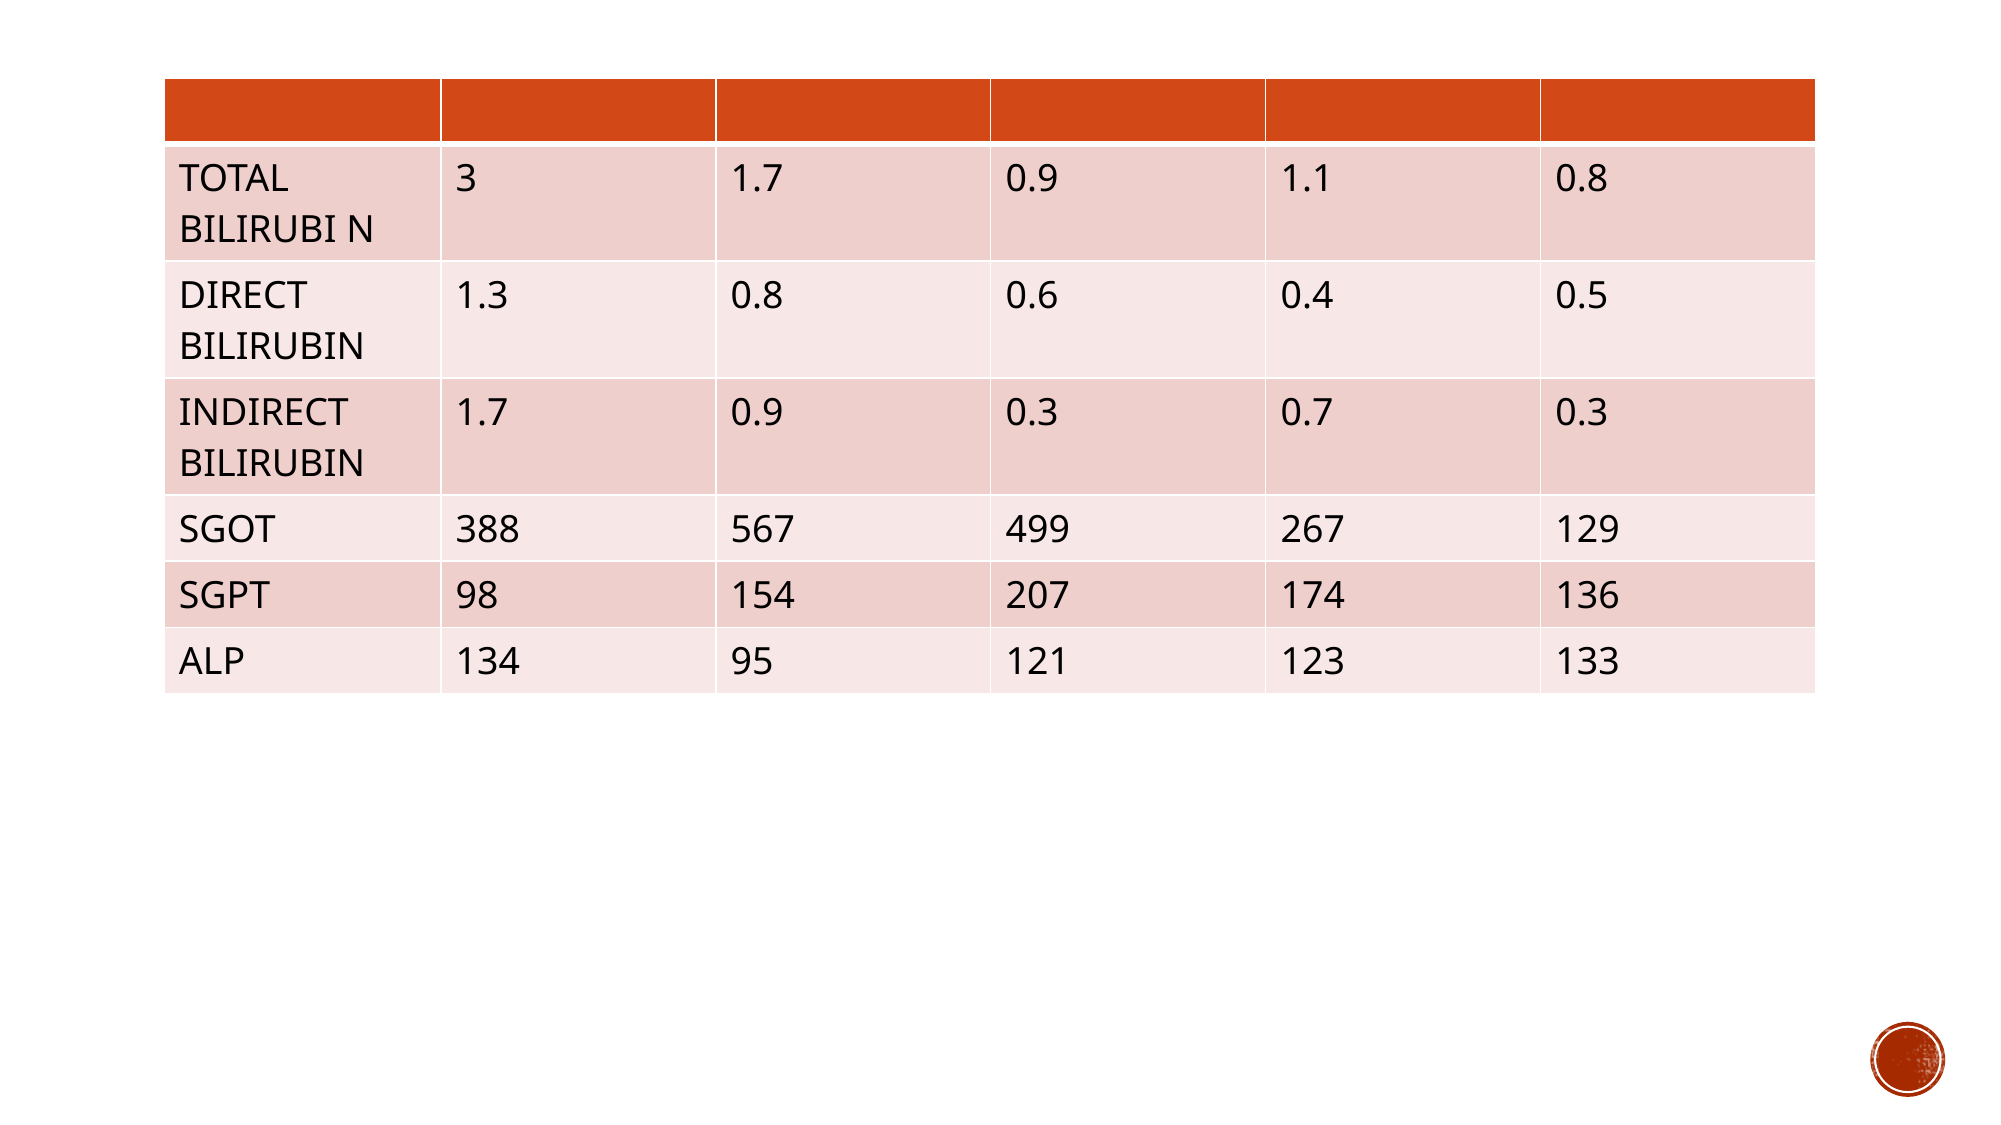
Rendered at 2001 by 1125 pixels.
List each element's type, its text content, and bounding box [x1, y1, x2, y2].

table_cell 388 [442, 496, 715, 560]
table_cell 0.4 [1266, 262, 1540, 377]
table_header [1541, 79, 1815, 141]
table_cell 0.8 [1541, 147, 1815, 260]
table_cell 95 [717, 628, 990, 693]
table_cell 0.7 [1266, 379, 1540, 494]
table_header [991, 79, 1265, 141]
table_cell 567 [717, 496, 990, 560]
table_header [165, 79, 440, 141]
table_cell SGPT [165, 562, 440, 627]
table_cell INDIRECT BILIRUBIN [165, 379, 440, 494]
table_cell 98 [442, 562, 715, 627]
table_cell 0.3 [991, 379, 1265, 494]
table_cell SGOT [165, 496, 440, 560]
table_cell 0.9 [717, 379, 990, 494]
table_cell 0.3 [1541, 379, 1815, 494]
table_cell 136 [1541, 562, 1815, 627]
table_cell 0.9 [991, 147, 1265, 260]
table_cell TOTAL BILIRUBI N [165, 147, 440, 260]
table_cell 1.7 [717, 147, 990, 260]
table_cell 1.1 [1266, 147, 1540, 260]
table_cell 121 [991, 628, 1265, 693]
table_cell 267 [1266, 496, 1540, 560]
table_cell 133 [1541, 628, 1815, 693]
table_cell 129 [1541, 496, 1815, 560]
table_header [442, 79, 715, 141]
table_cell 123 [1266, 628, 1540, 693]
table_cell 0.6 [991, 262, 1265, 377]
table_cell 174 [1266, 562, 1540, 627]
table_header [717, 79, 990, 141]
table_cell 207 [991, 562, 1265, 627]
table_header [1266, 79, 1540, 141]
table_cell 0.8 [717, 262, 990, 377]
table_cell 154 [717, 562, 990, 627]
table_cell 134 [442, 628, 715, 693]
table_cell 499 [991, 496, 1265, 560]
table_cell ALP [165, 628, 440, 693]
table_cell 1.7 [442, 379, 715, 494]
table_cell DIRECT BILIRUBIN [165, 262, 440, 377]
table_cell 0.5 [1541, 262, 1815, 377]
table_cell 3 [442, 147, 715, 260]
table_cell 1.3 [442, 262, 715, 377]
